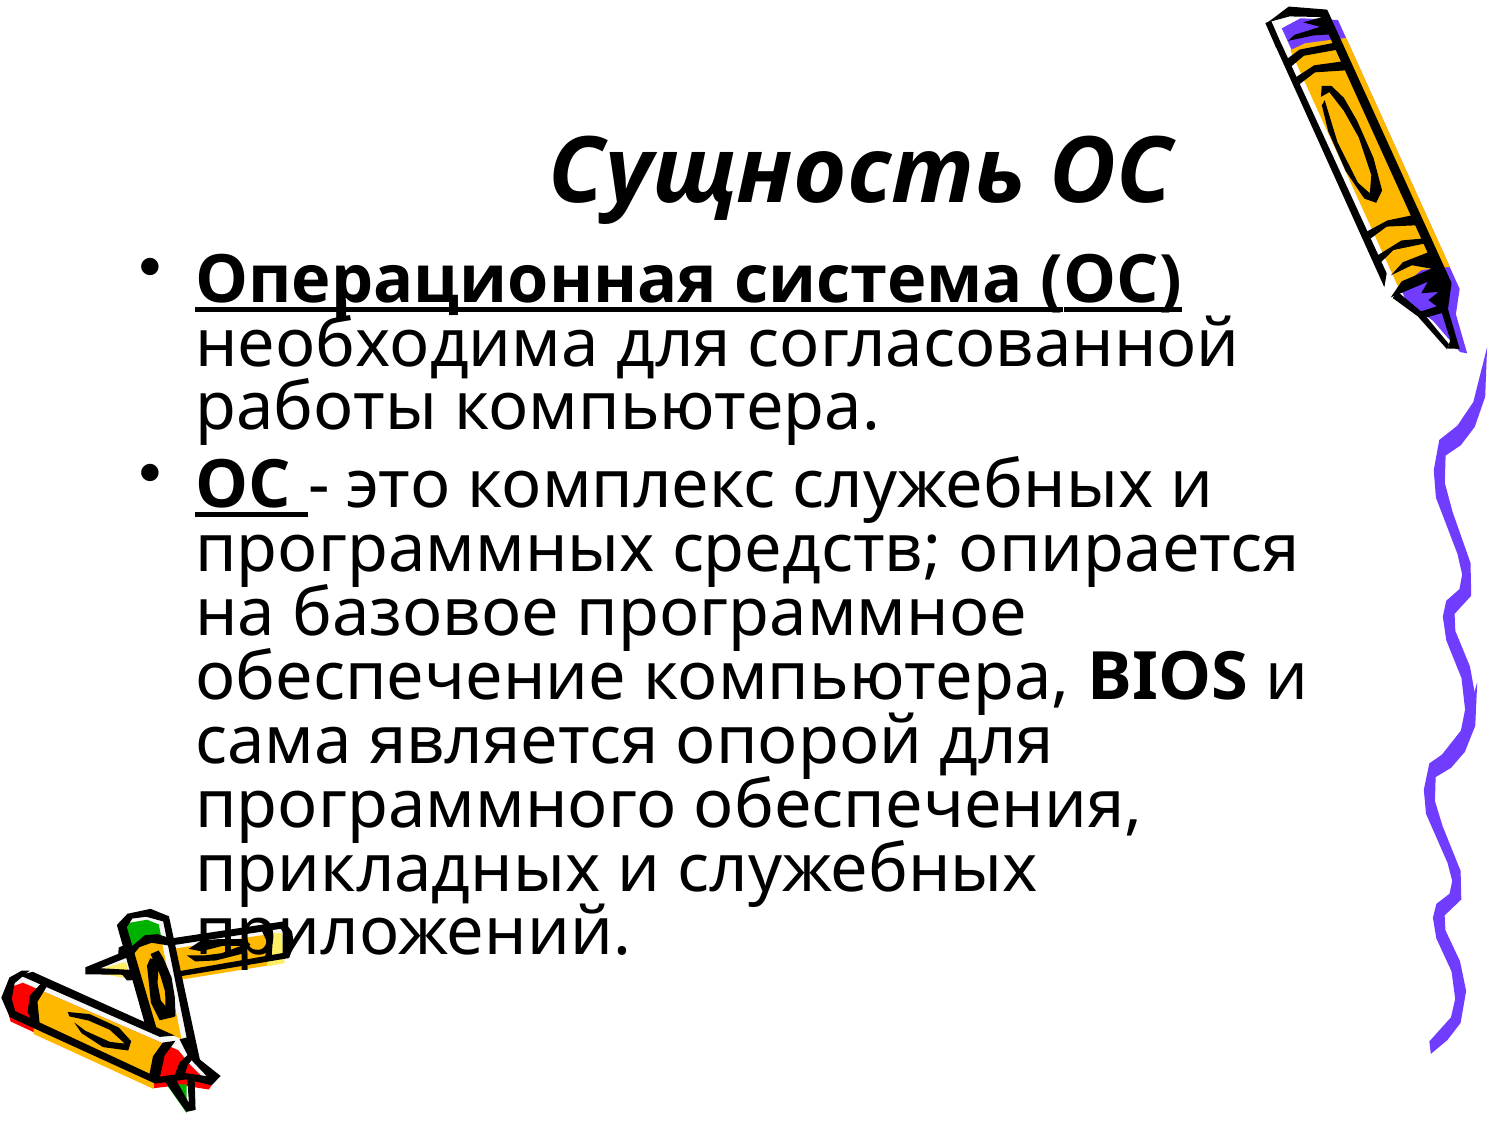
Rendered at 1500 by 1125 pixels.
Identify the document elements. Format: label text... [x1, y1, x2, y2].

title Сущность ОС [147, 54, 1275, 229]
list Операционная система (ОС) необходима для согласованной работы компьютера. ОС - это комплекс служебных и программных средств; опирается на базовое программное обеспечение компьютера, BIOS и сама является опорой для программного обеспечения, прикладных и служебных приложений. [123, 243, 1387, 844]
